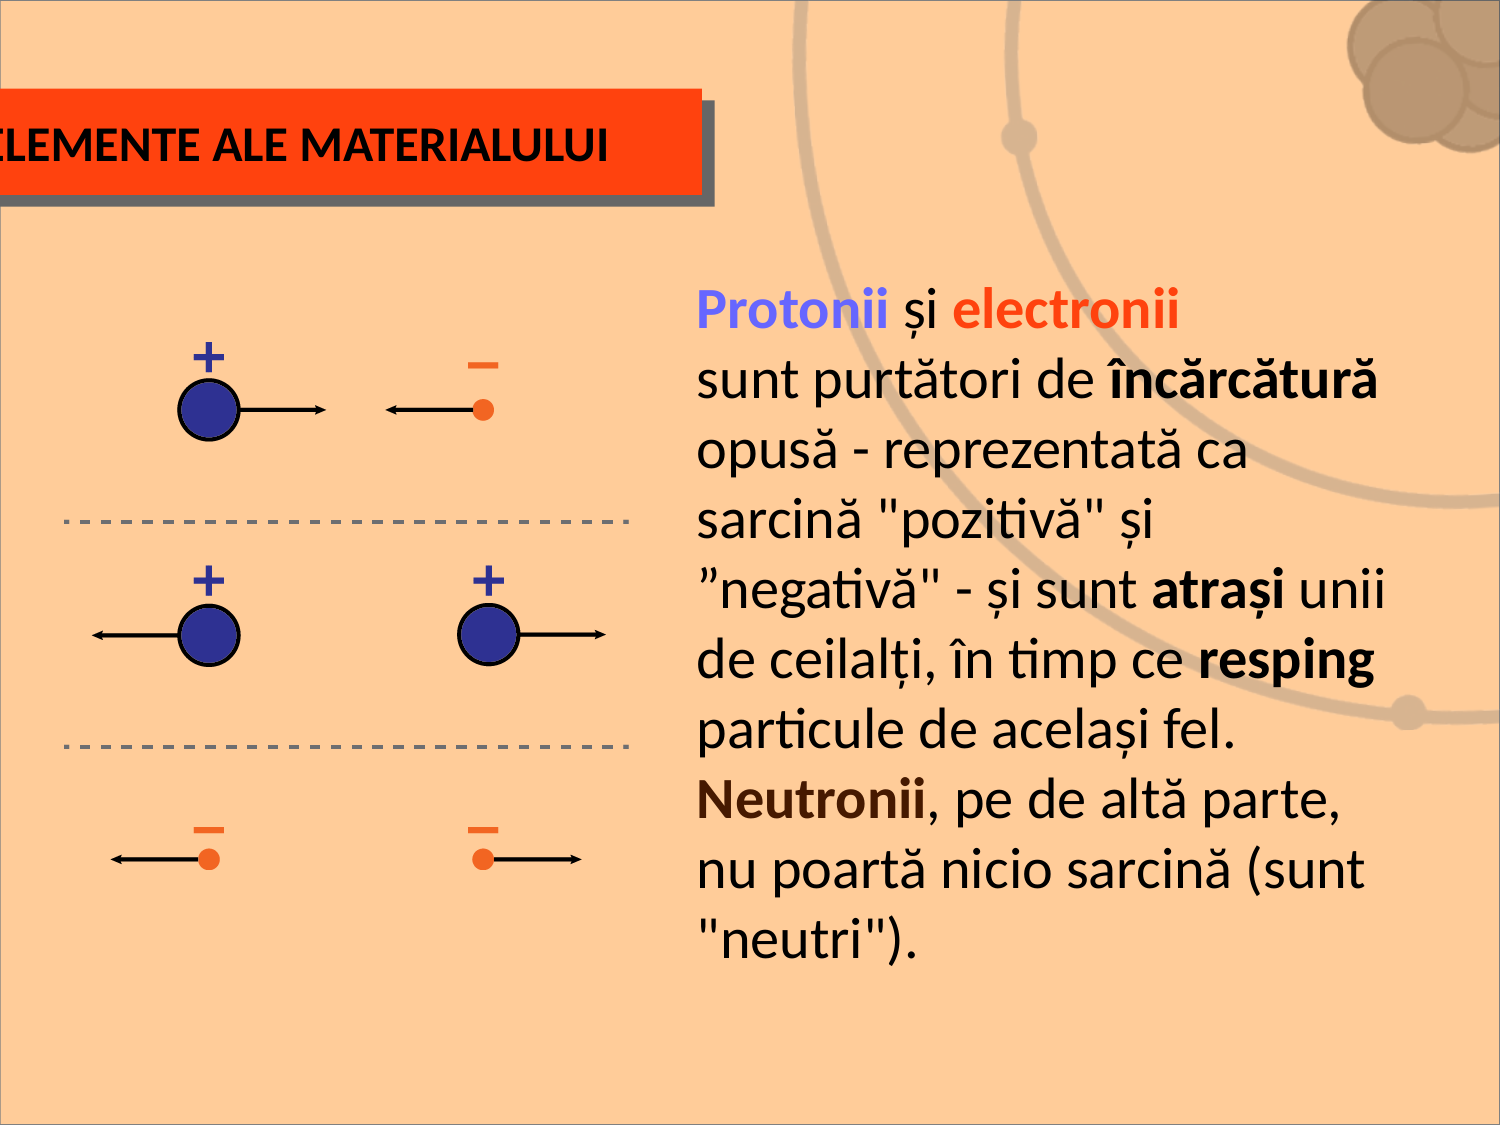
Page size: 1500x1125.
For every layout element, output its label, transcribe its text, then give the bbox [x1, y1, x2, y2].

text_box Protonii și electronii sunt purtători de încărcătură opusă - reprezentată ca sarcină "pozitivă" și ”negativă" - și sunt atrași unii de ceilalți, în timp ce resping particule de același fel. Neutronii, pe de altă parte, nu poartă nicio sarcină (sunt "neutri"). [696, 271, 1412, 969]
picture [788, 0, 1500, 733]
text_box ELEMENTE ALE MATERIALULUI [0, 47, 762, 235]
text_box [0, 0, 1500, 1125]
picture [64, 342, 629, 870]
